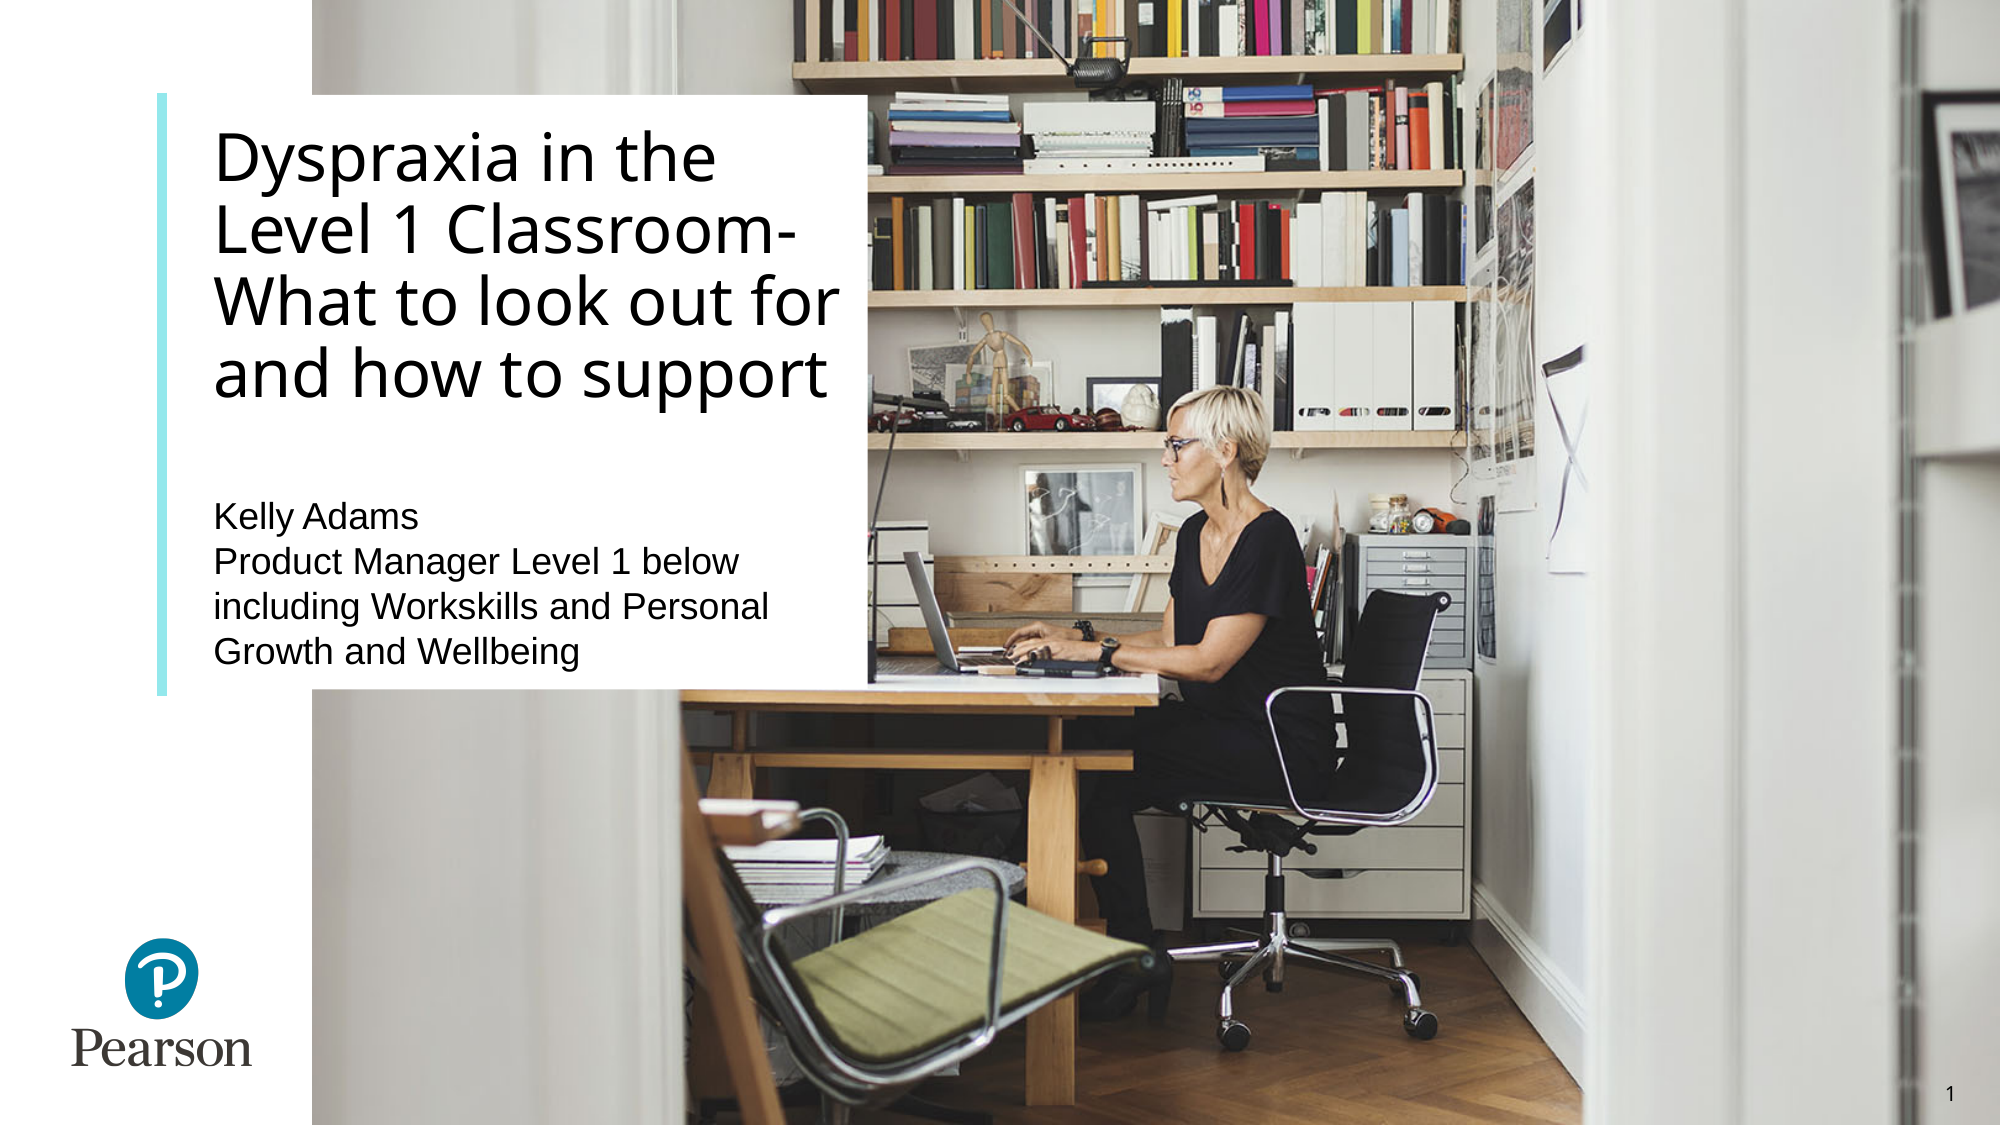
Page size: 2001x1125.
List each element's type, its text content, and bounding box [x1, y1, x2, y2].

title Dyspraxia in the Level 1 Classroom- What to look out for and how to support [168, 94, 868, 484]
picture [35, 901, 289, 1103]
subtitle Kelly Adams Product Manager Level 1 below including Workskills and Personal Growth and Wellbeing [168, 484, 868, 690]
picture [312, 0, 2000, 1125]
slide_number 1 [1521, 1064, 1972, 1125]
